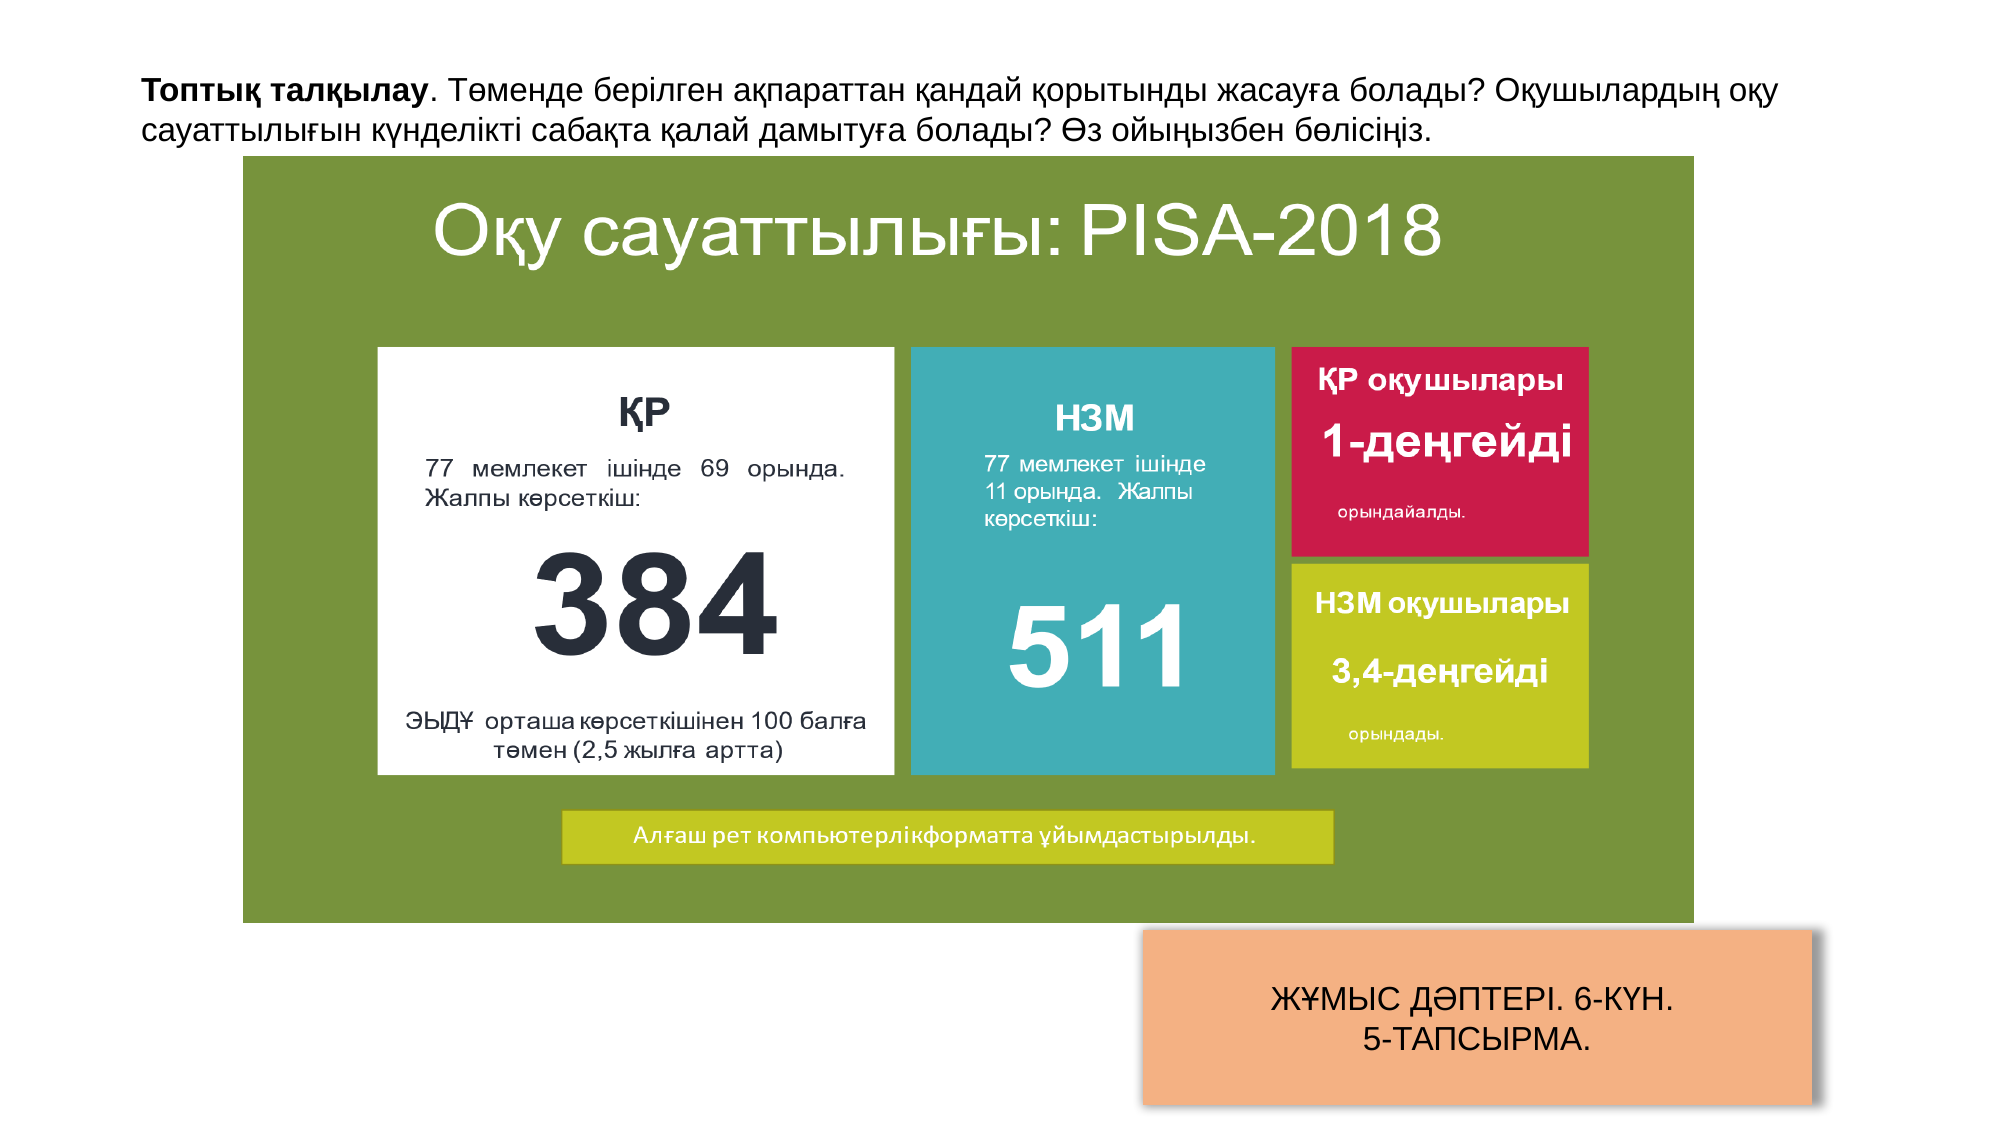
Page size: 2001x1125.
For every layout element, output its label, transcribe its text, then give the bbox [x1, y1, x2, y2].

text_box Топтық талқылау. Төменде берілген ақпараттан қандай қорытынды жасауға болады? Оқушылардың оқу сауаттылығын күнделікті сабақта қалай дамытуға болады? Өз ойыңызбен бөлісіңіз. [126, 60, 1898, 156]
picture [243, 156, 1695, 923]
text_box ЖҰМЫС ДӘПТЕРІ. 6-КҮН. 5-ТАПСЫРМА. [1143, 930, 1812, 1105]
